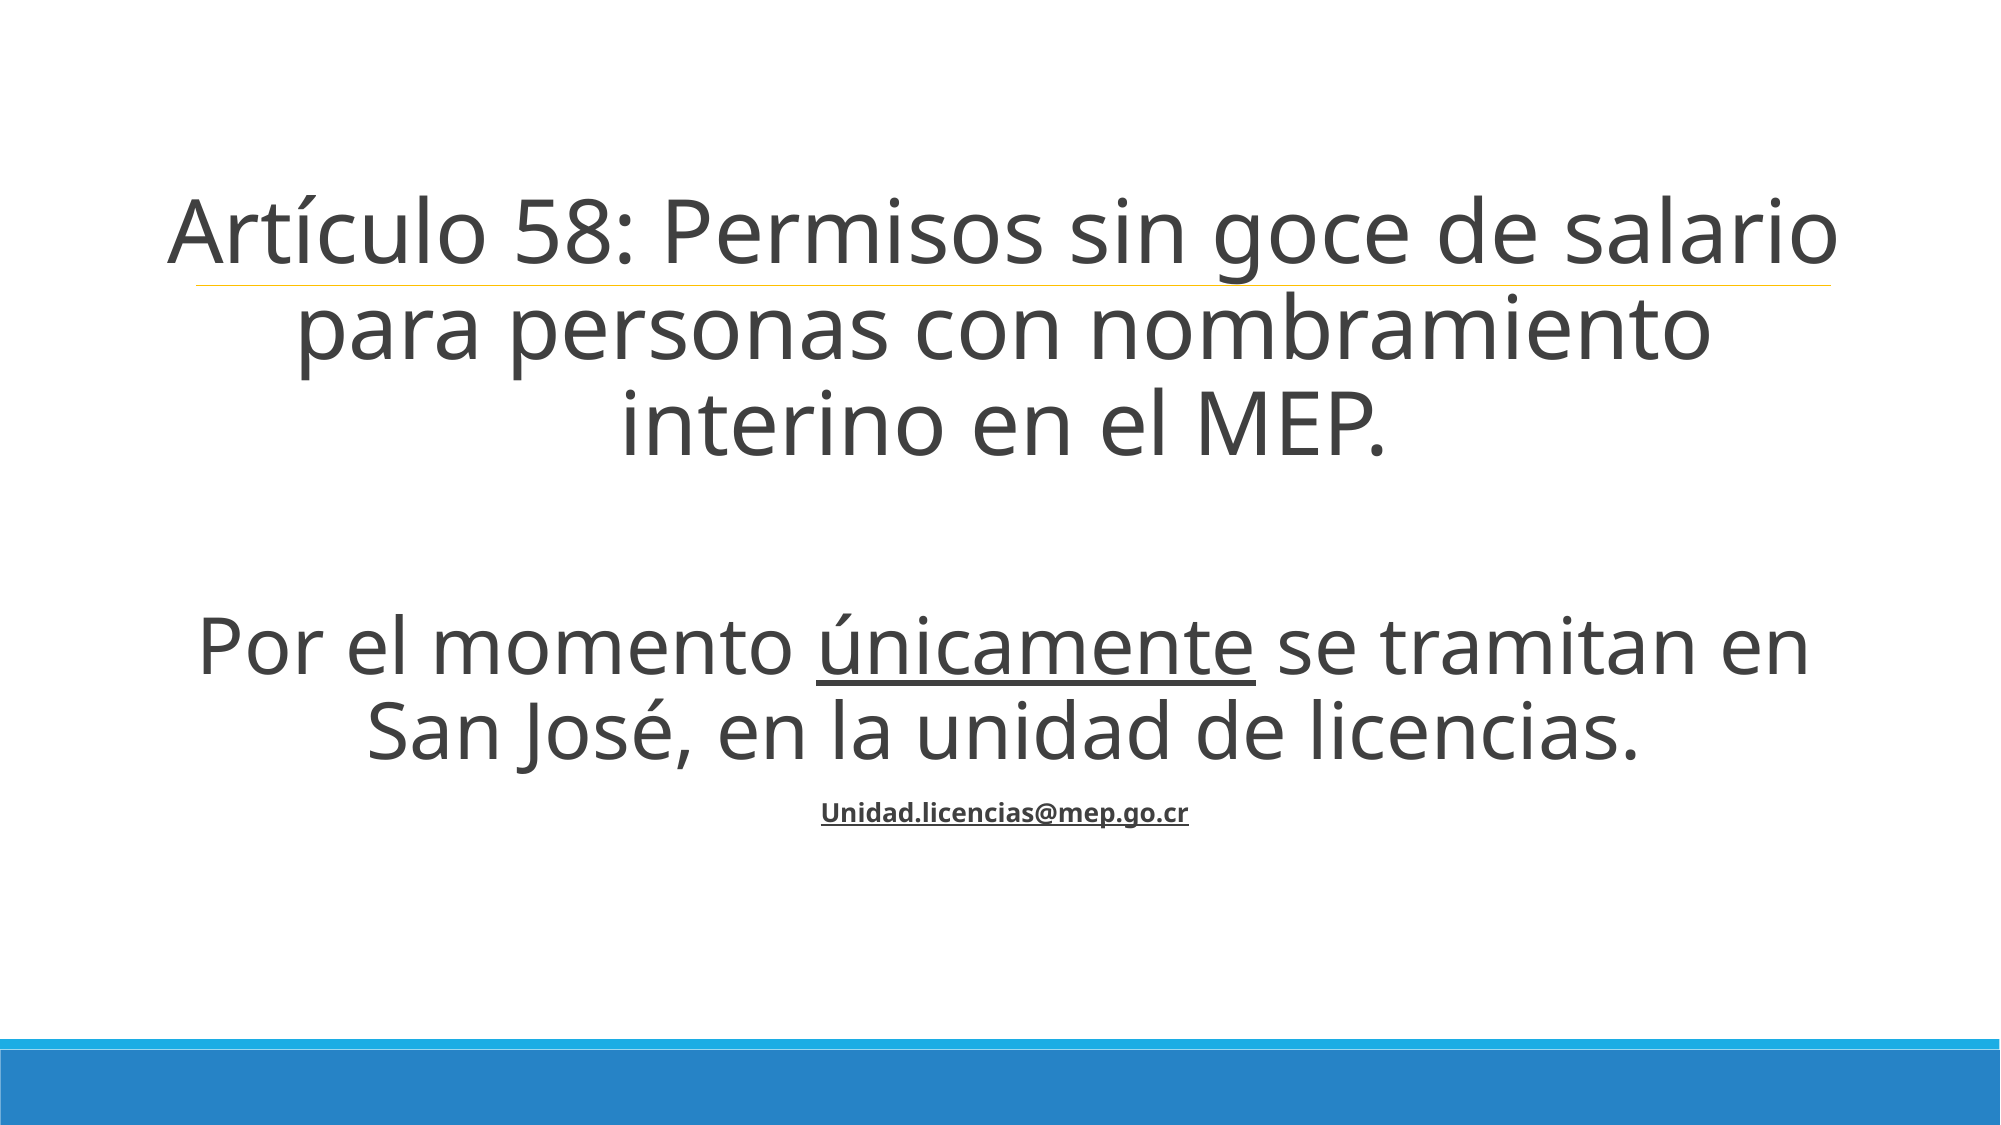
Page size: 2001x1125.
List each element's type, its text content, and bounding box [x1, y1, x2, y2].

list Artículo 58: Permisos sin goce de salario para personas con nombramiento interino en el MEP. Por el momento únicamente se tramitan en San José, en la unidad de licencias. Unidad.licencias@mep.go.cr [143, 0, 1867, 846]
